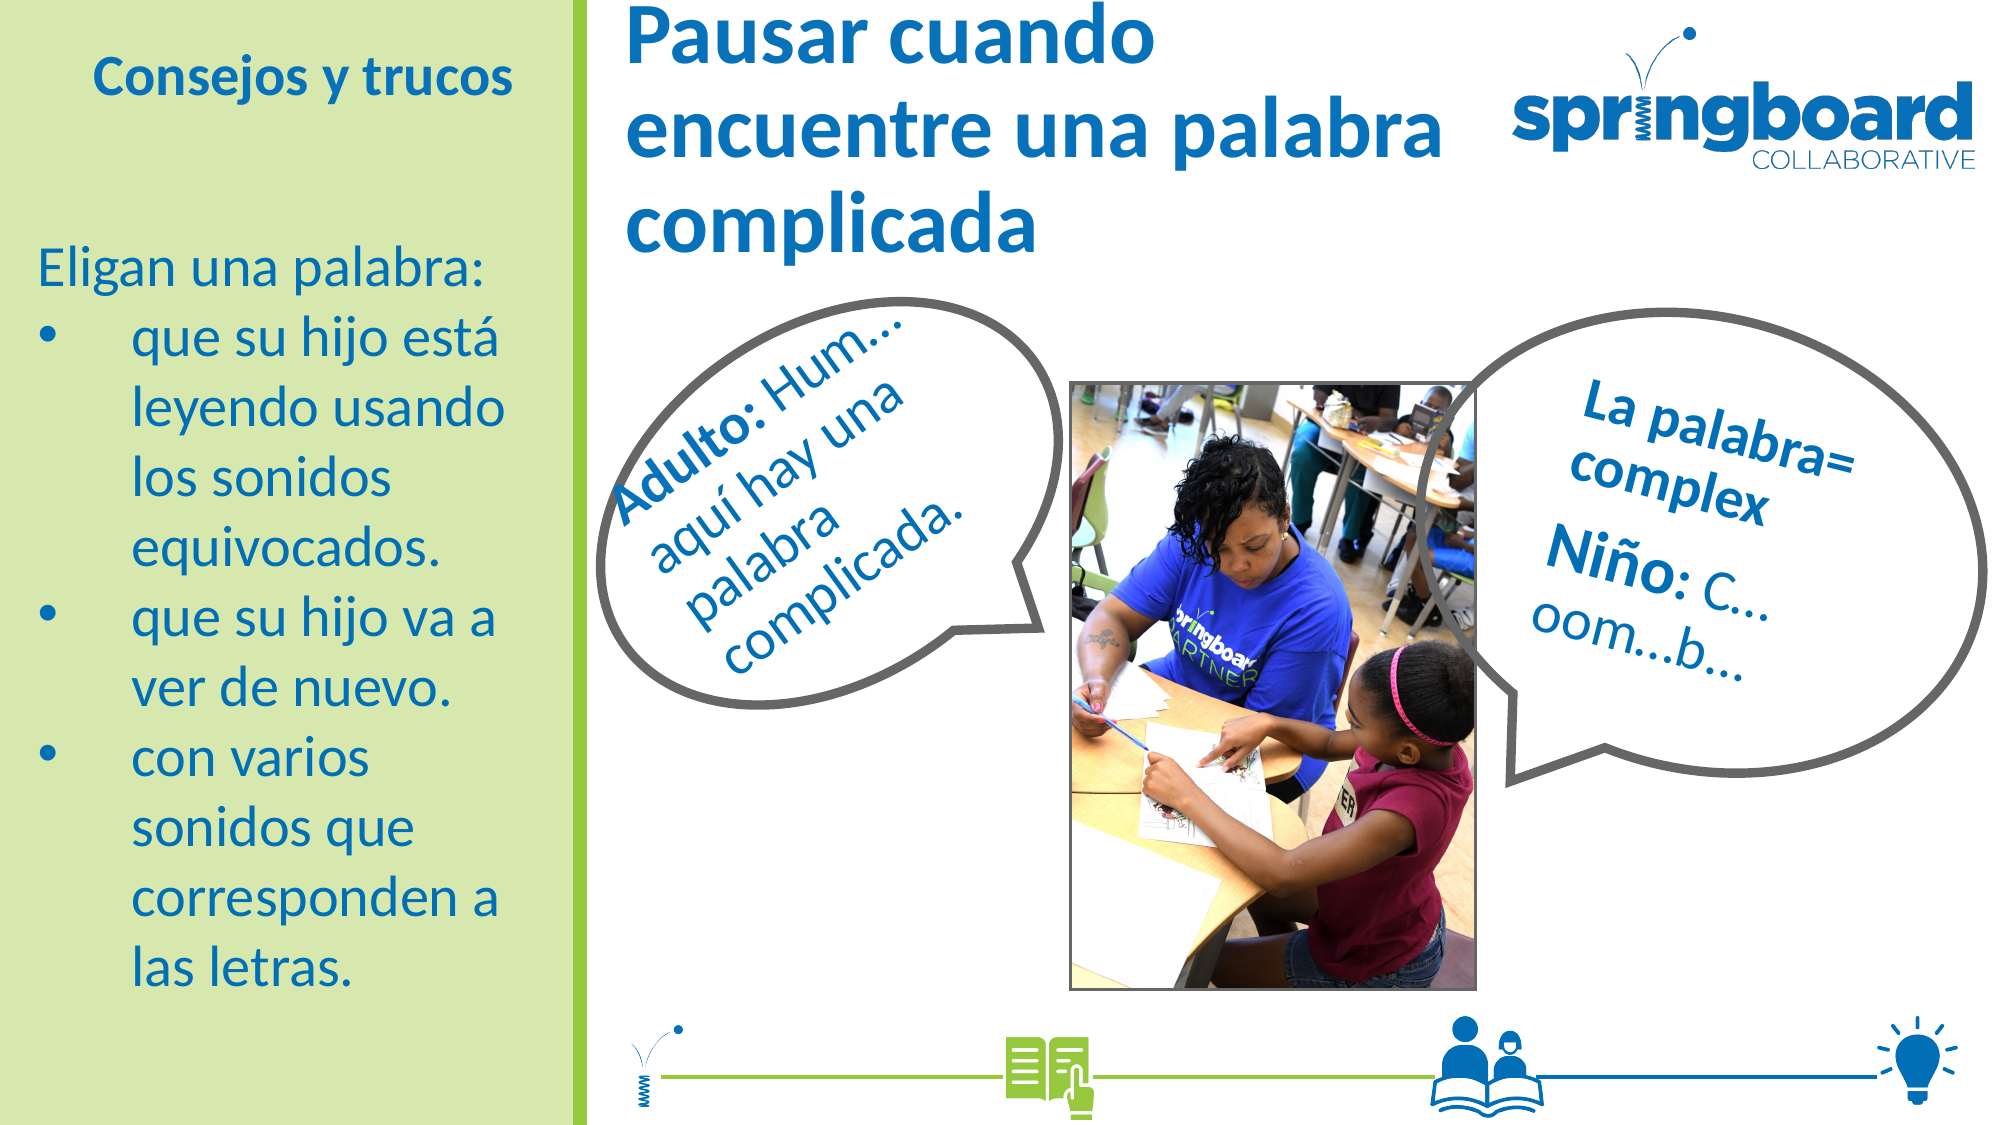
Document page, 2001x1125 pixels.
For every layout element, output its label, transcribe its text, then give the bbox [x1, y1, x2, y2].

picture [1512, 27, 1975, 169]
title Pausar cuando encuentre una palabra complicada [580, 0, 1501, 259]
picture [1006, 1037, 1094, 1120]
picture [1072, 385, 1474, 988]
list Eligan una palabra: que su hijo está leyendo usando los sonidos equivocados. que su hijo va a ver de nuevo. con varios sonidos que corresponden a las letras. [22, 220, 548, 592]
list Adulto: Hum… aquí hay una palabra complicada. [547, 232, 1069, 699]
picture [631, 1025, 683, 1107]
picture [1877, 1016, 1958, 1105]
list La palabra= complex Niño: C…oom…b... [1470, 346, 1928, 736]
list Consejos y trucos [22, 37, 548, 175]
picture [1430, 1016, 1544, 1118]
picture [1425, 393, 1474, 645]
